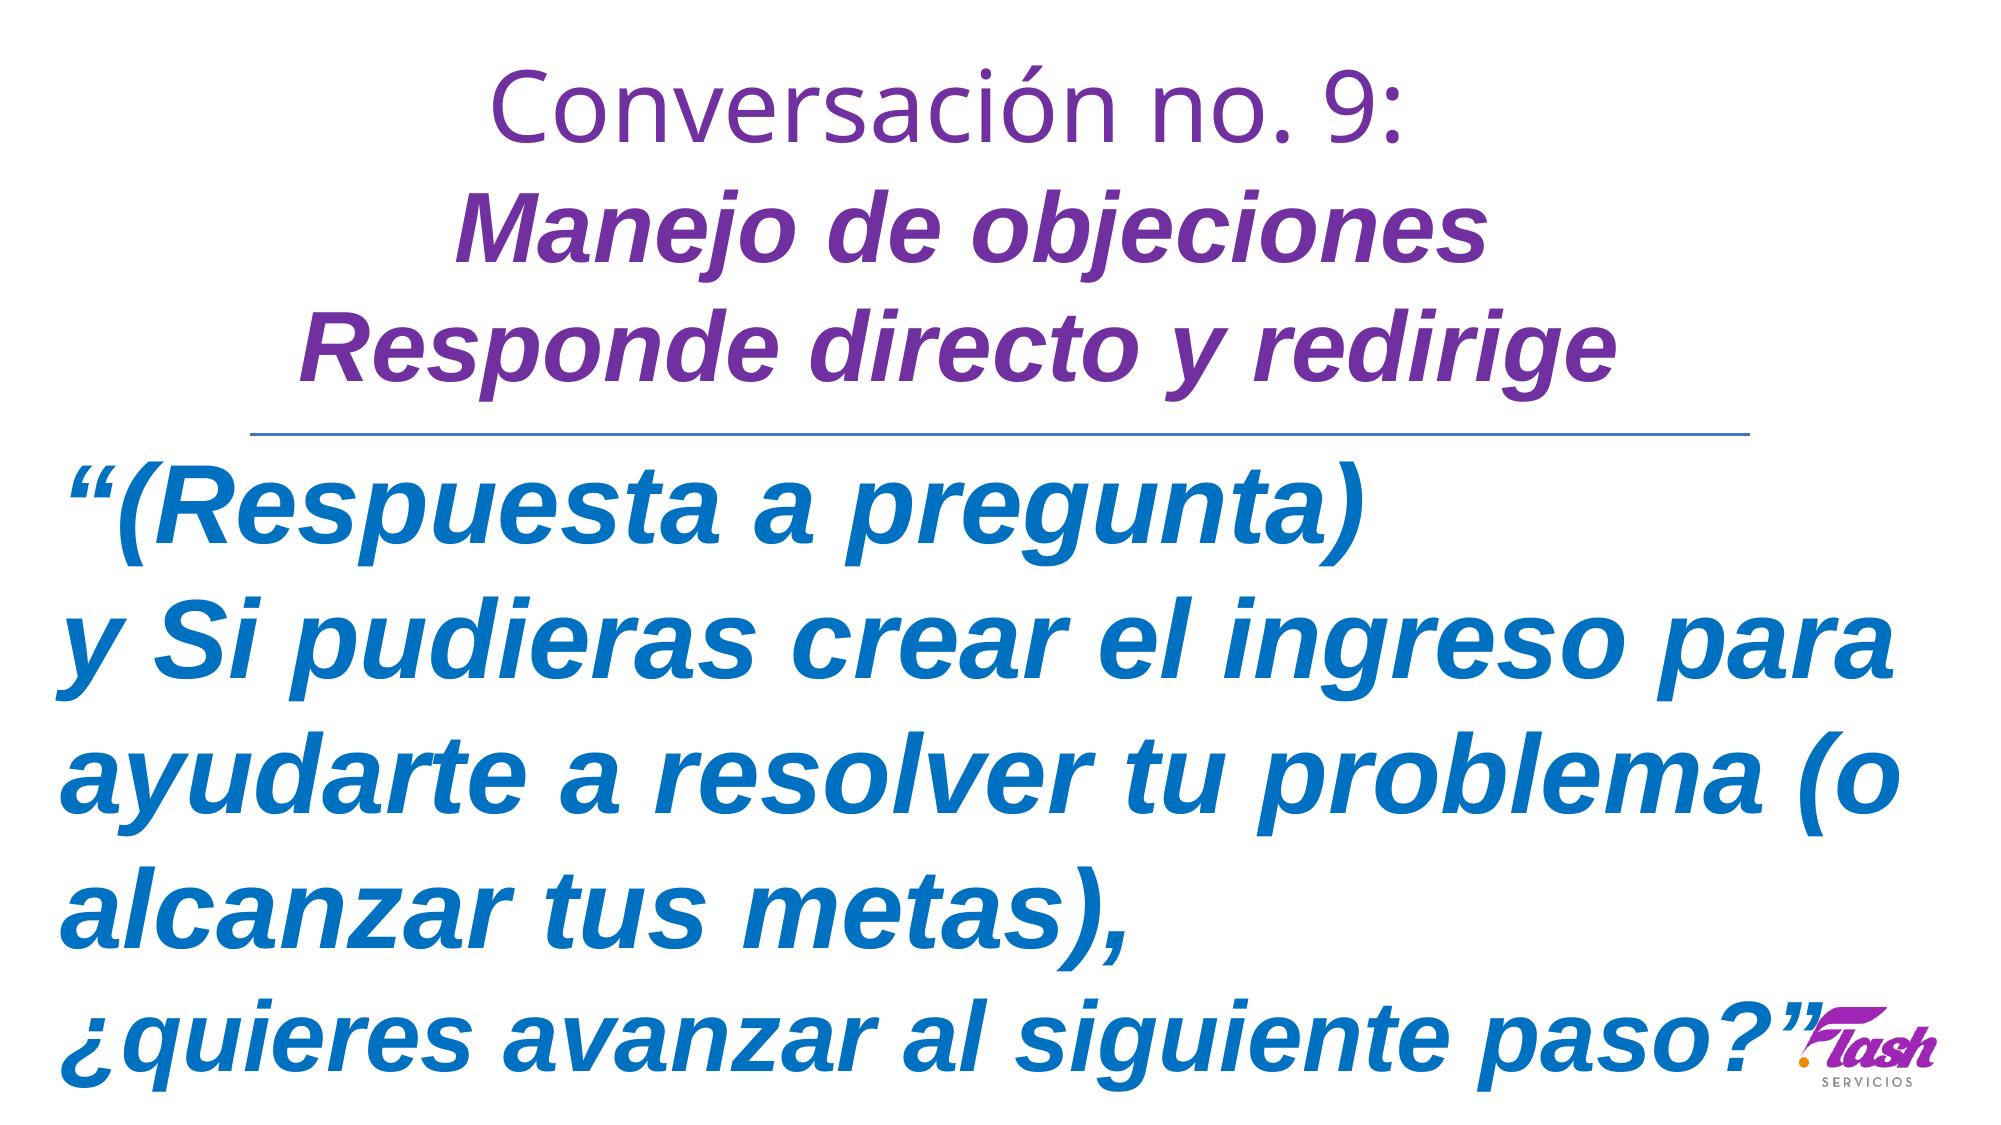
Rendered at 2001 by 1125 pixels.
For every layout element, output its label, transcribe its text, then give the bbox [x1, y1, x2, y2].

text_box Conversación no. 9: Manejo de objeciones Responde directo y redirige [77, 34, 1869, 410]
text_box “(Respuesta a pregunta) y Si pudieras crear el ingreso para ayudarte a resolver tu problema (o alcanzar tus metas), ¿quieres avanzar al siguiente paso?” [45, 424, 1981, 1099]
picture [1798, 1006, 1939, 1091]
